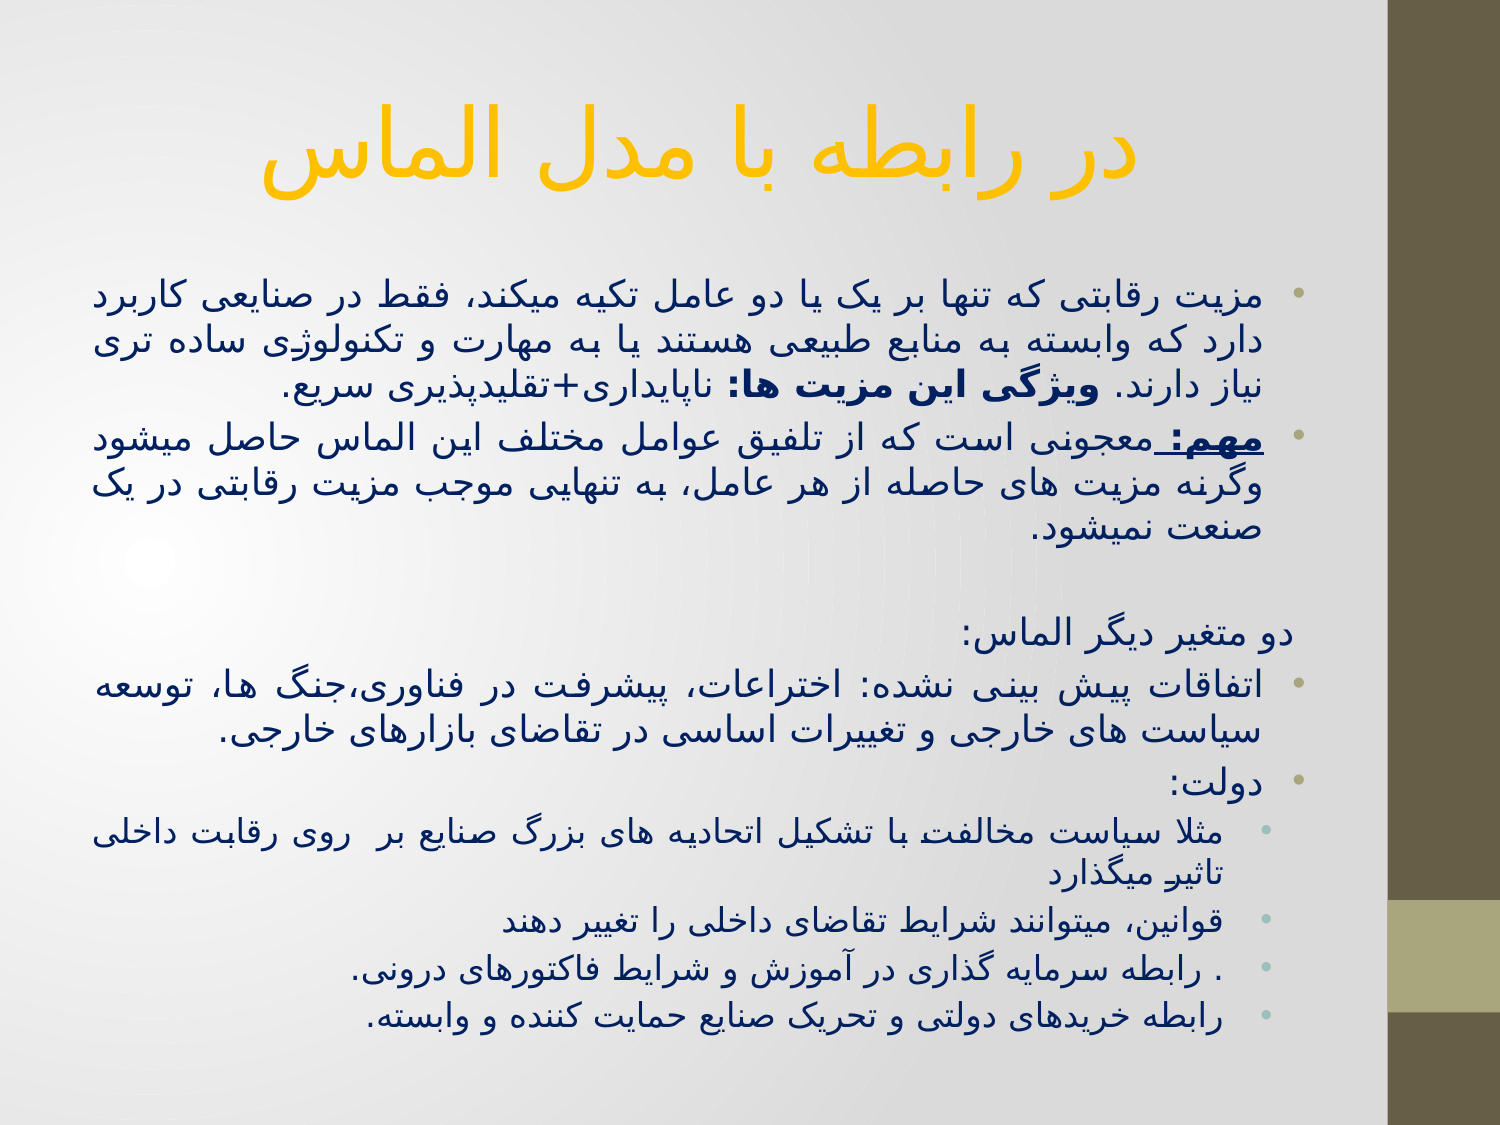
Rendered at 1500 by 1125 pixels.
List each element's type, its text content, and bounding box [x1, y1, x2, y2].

list مزیت رقابتی که تنها بر یک یا دو عامل تکیه میکند، فقط در صنایعی کاربرد دارد که وابسته به منابع طبیعی هستند یا به مهارت و تکنولوژی ساده تری نیاز دارند. ویژگی این مزیت ها: ناپایداری+تقلیدپذیری سریع. مهم: معجونی است که از تلفیق عوامل مختلف این الماس حاصل میشود وگرنه مزیت های حاصله از هر عامل، به تنهایی موجب مزیت رقابتی در یک صنعت نمیشود. دو متغیر دیگر الماس: اتفاقات پیش بینی نشده: اختراعات، پیشرفت در فناوری،‌جنگ ها، توسعه سیاست های خارجی و تغییرات اساسی در تقاضای بازارهای خارجی. دولت: مثلا سیاست مخالفت با تشکیل اتحادیه های بزرگ صنایع بر روی رقابت داخلی تاثیر میگذارد قوانین،‌ میتوانند شرایط تقاضای داخلی را تغییر دهند . رابطه سرمایه گذاری در آموزش و ‌شرایط فاکتورهای درونی. رابطه خریدهای دولتی و تحریک صنایع حمایت کننده و وابسته. [75, 262, 1325, 1050]
title در رابطه با مدل الماس [75, 45, 1325, 233]
